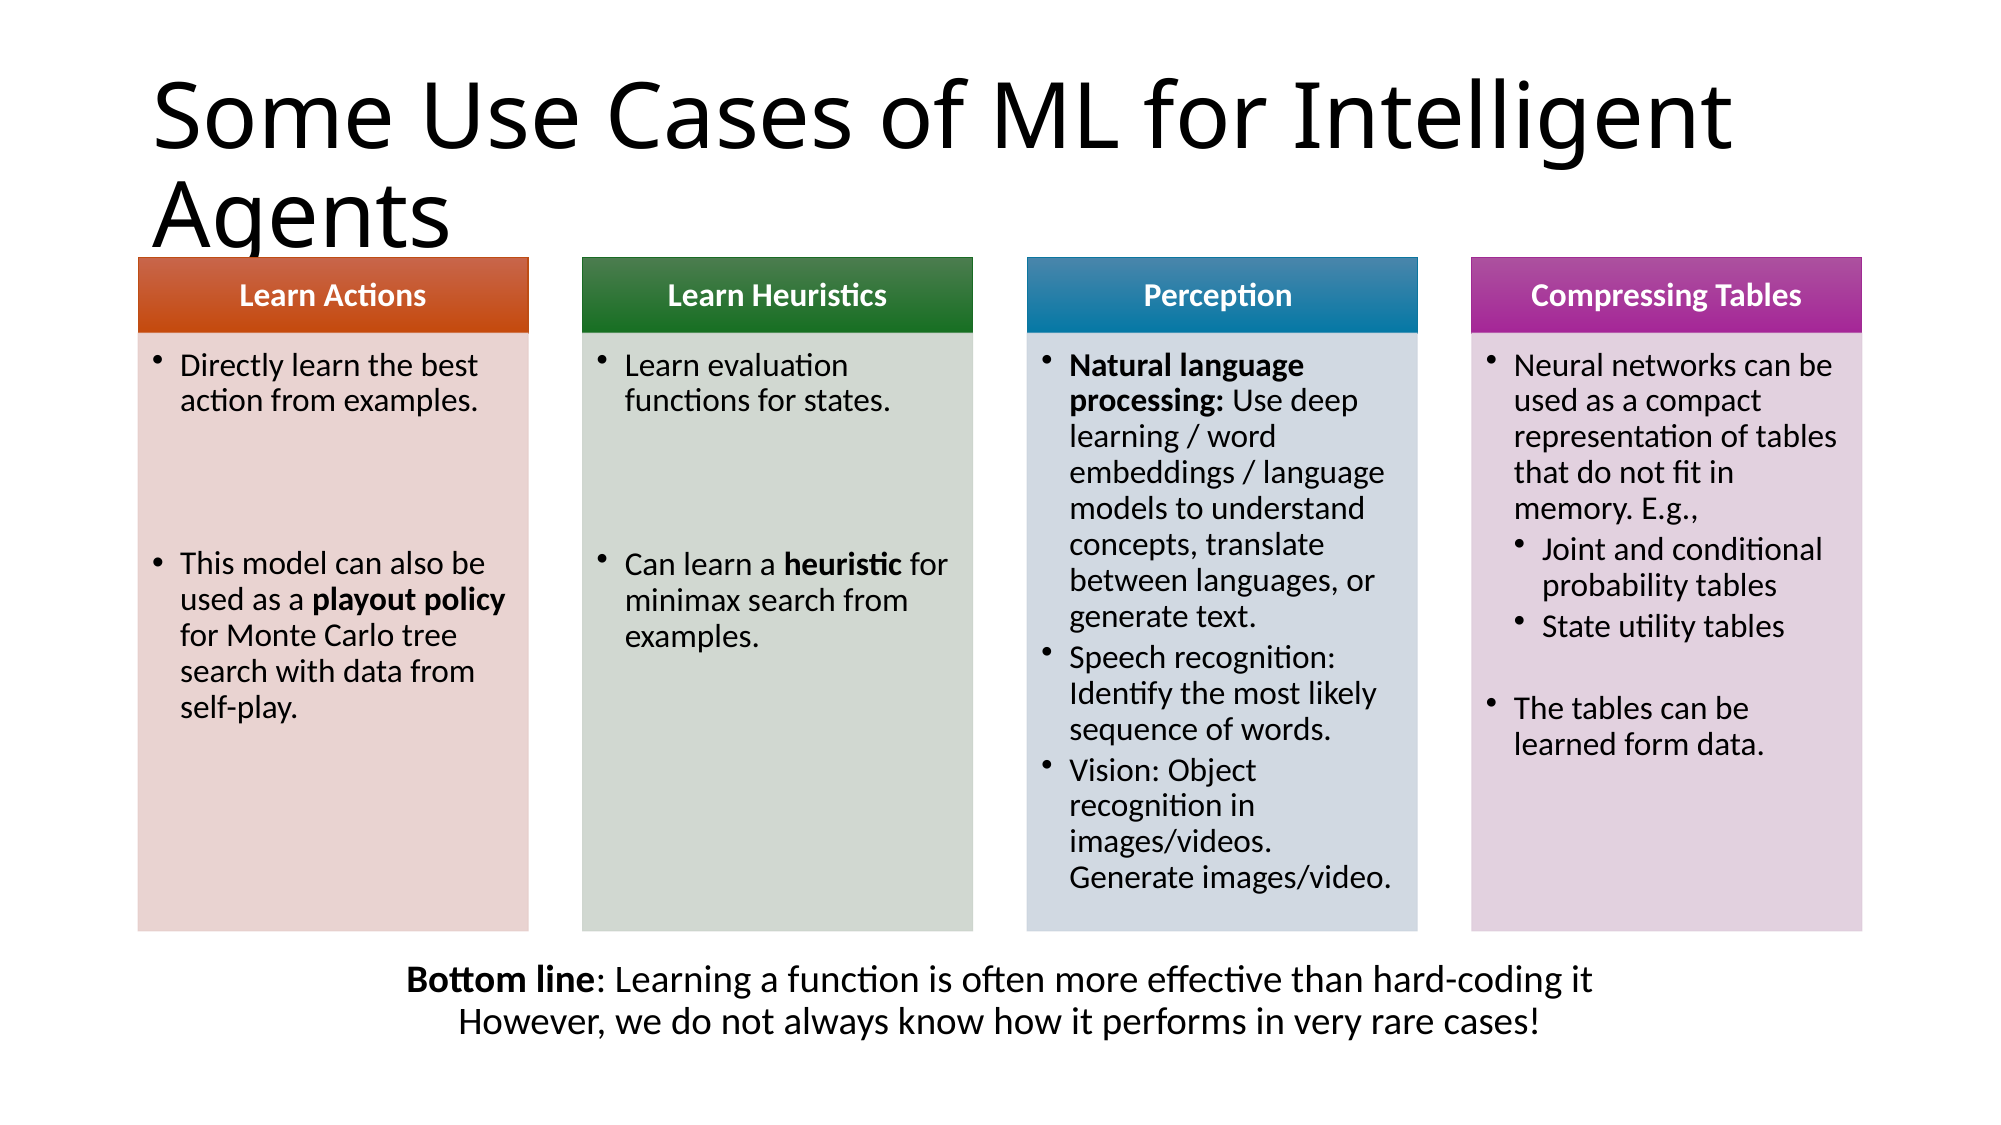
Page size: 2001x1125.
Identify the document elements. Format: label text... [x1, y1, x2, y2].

title Some Use Cases of ML for Intelligent Agents [137, 59, 1863, 278]
list Bottom line: Learning a function is often more effective than hard-coding it However, we do not always know how it performs in very rare cases! [137, 951, 1863, 1053]
